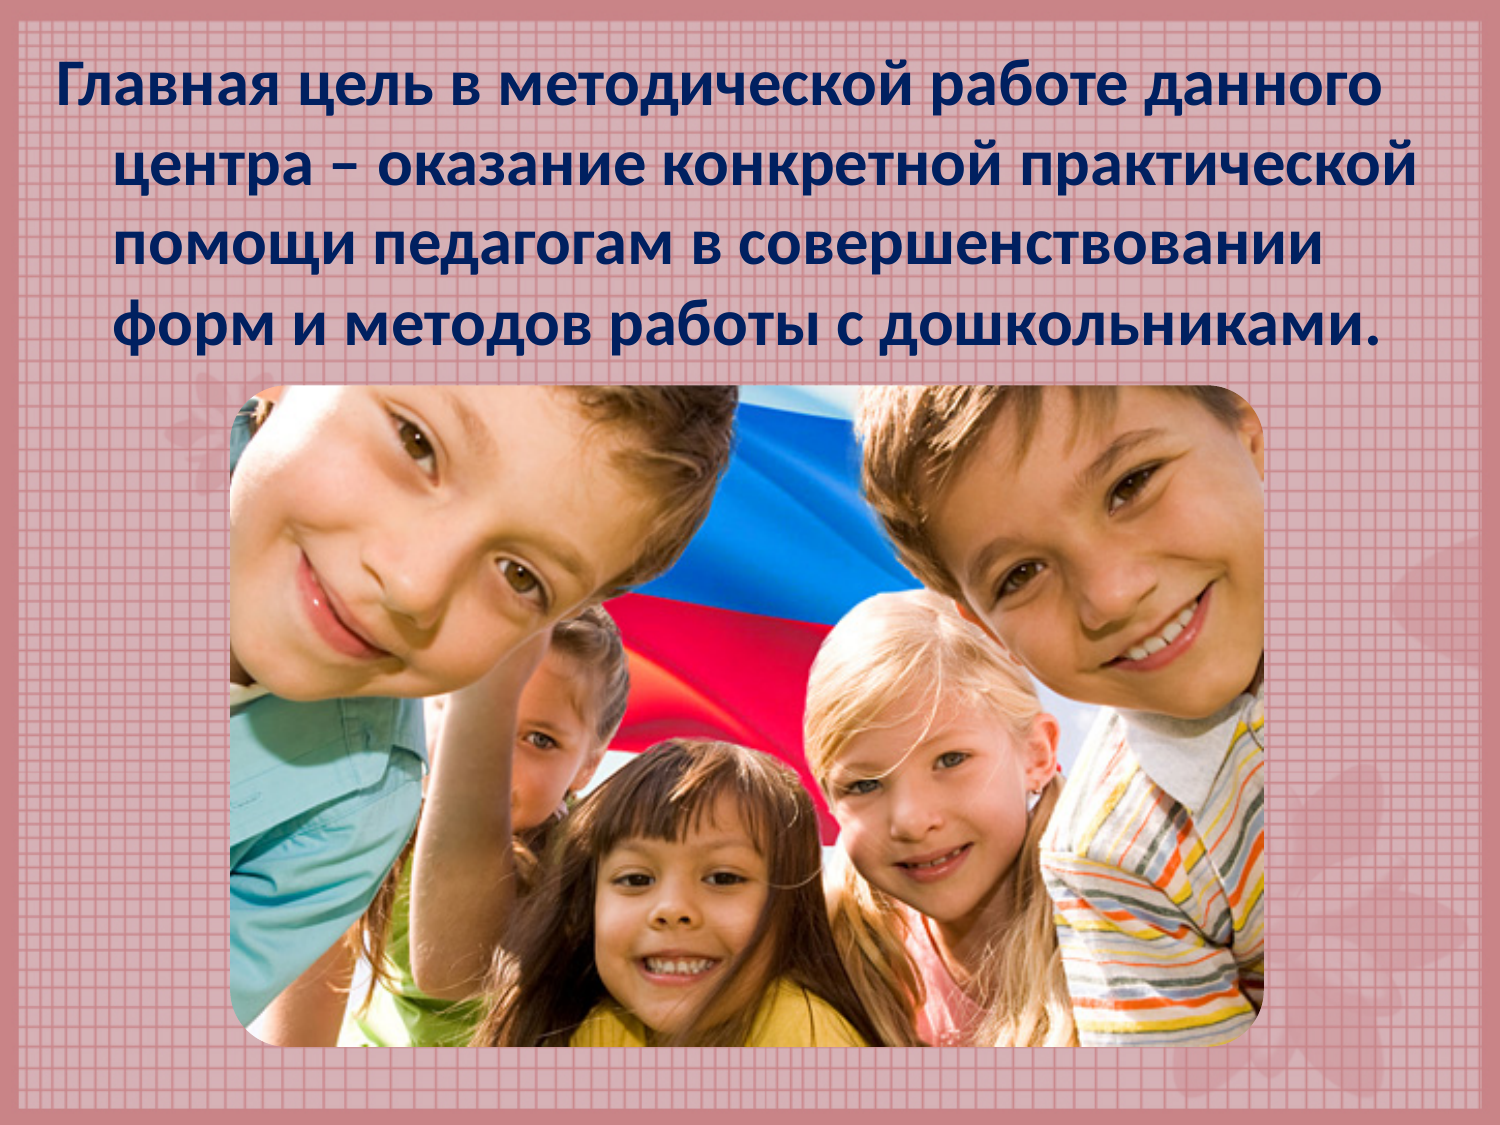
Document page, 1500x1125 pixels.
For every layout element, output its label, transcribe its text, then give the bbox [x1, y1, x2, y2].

picture [0, 0, 1500, 1125]
list Главная цель в методической работе данного центра – оказание конкретной практической помощи педагогам в совершенствовании форм и методов работы с дошкольниками. [41, 30, 1459, 398]
